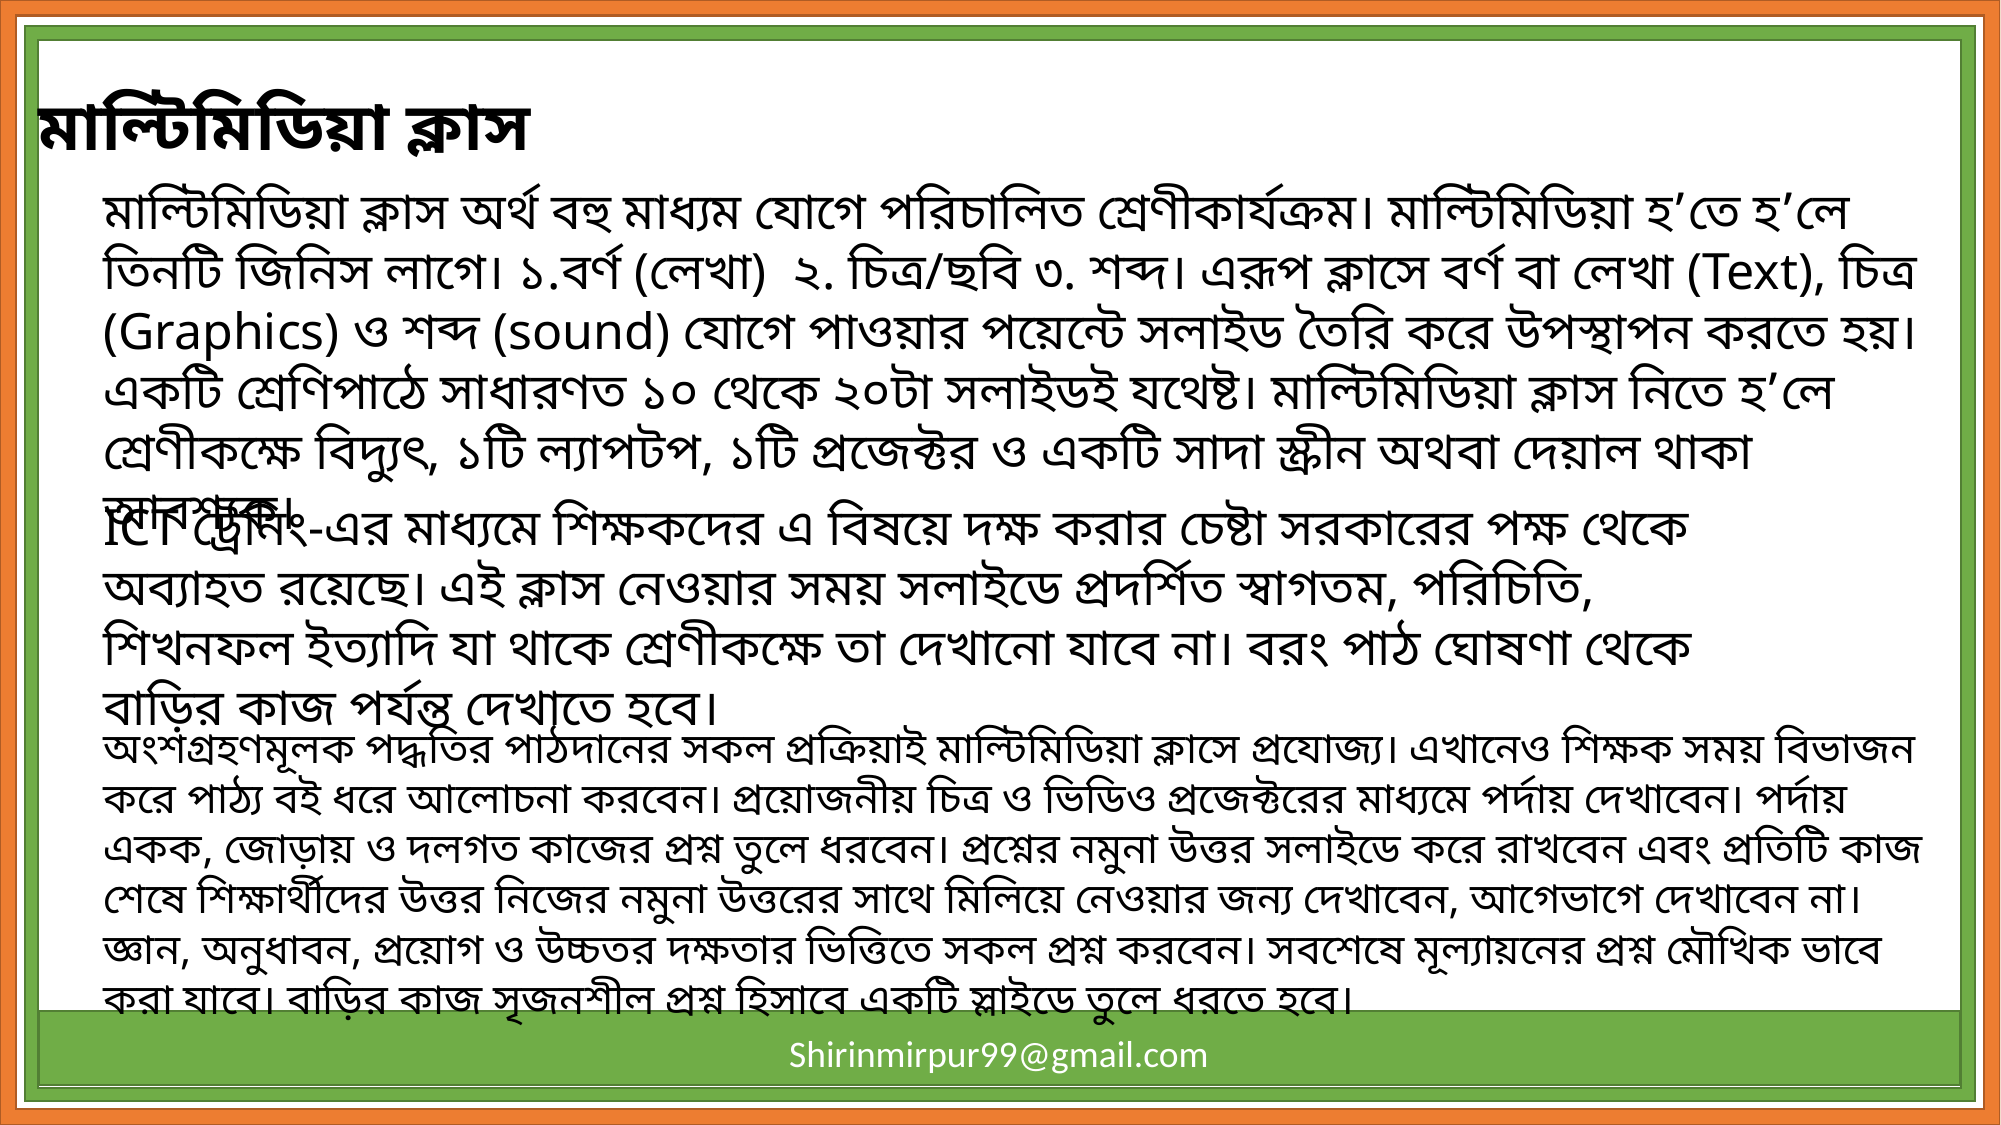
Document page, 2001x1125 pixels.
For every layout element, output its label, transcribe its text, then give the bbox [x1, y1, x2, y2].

text_box মাল্টিমিডিয়া ক্লাস অর্থ বহু মাধ্যম যোগে পরিচালিত শ্রেণীকার্যক্রম। মাল্টিমিডিয়া হ’তে হ’লে তিনটি জিনিস লাগে। ১.বর্ণ (লেখা) ২. চিত্র/ছবি ৩. শব্দ। এরূপ ক্লাসে বর্ণ বা লেখা (Text), চিত্র (Graphics) ও শব্দ (sound) যোগে পাওয়ার পয়েন্টে সলাইড তৈরি করে উপস্থাপন করতে হয়। একটি শ্রেণিপাঠে সাধারণত ১০ থেকে ২০টা সলাইডই যথেষ্ট। মাল্টিমিডিয়া ক্লাস নিতে হ’লে শ্রেণীকক্ষে বিদ্যুৎ, ১টি ল্যাপটপ, ১টি প্রজেক্টর ও একটি সাদা স্ক্রীন অথবা দেয়াল থাকা আবশ্যক। [88, 172, 1936, 547]
text_box অংশগ্রহণমূলক পদ্ধতির পাঠদানের সকল প্রক্রিয়াই মাল্টিমিডিয়া ক্লাসে প্রযোজ্য। এখানেও শিক্ষক সময় বিভাজন করে পাঠ্য বই ধরে আলোচনা করবেন। প্রয়োজনীয় চিত্র ও ভিডিও প্রজেক্টরের মাধ্যমে পর্দায় দেখাবেন। পর্দায় একক, জোড়ায় ও দলগত কাজের প্রশ্ন তুলে ধরবেন। প্রশ্নের নমুনা উত্তর সলাইডে করে রাখবেন এবং প্রতিটি কাজ শেষে শিক্ষার্থীদের উত্তর নিজের নমুনা উত্তরের সাথে মিলিয়ে নেওয়ার জন্য দেখাবেন, আগেভাগে দেখাবেন না। জ্ঞান, অনুধাবন, প্রয়োগ ও উচ্চতর দক্ষতার ভিত্তিতে সকল প্রশ্ন করবেন। সবশেষে মূল্যায়নের প্রশ্ন মৌখিক ভাবে করা যাবে। বাড়ির কাজ সৃজনশীল প্রশ্ন হিসাবে একটি স্লাইডে তুলে ধরতে হবে। [88, 714, 1974, 1030]
text_box মাল্টিমিডিয়া ক্লাস [23, 76, 564, 171]
text_box ICT ট্রেনিং-এর মাধ্যমে শিক্ষকদের এ বিষয়ে দক্ষ করার চেষ্টা সরকারের পক্ষ থেকে অব্যাহত রয়েছে। এই ক্লাস নেওয়ার সময় সলাইডে প্রদর্শিত স্বাগতম, পরিচিতি, শিখনফল ইত্যাদি যা থাকে শ্রেণীকক্ষে তা দেখানো যাবে না। বরং পাঠ ঘোষণা থেকে বাড়ির কাজ পর্যন্ত দেখাতে হবে। [88, 487, 1806, 714]
